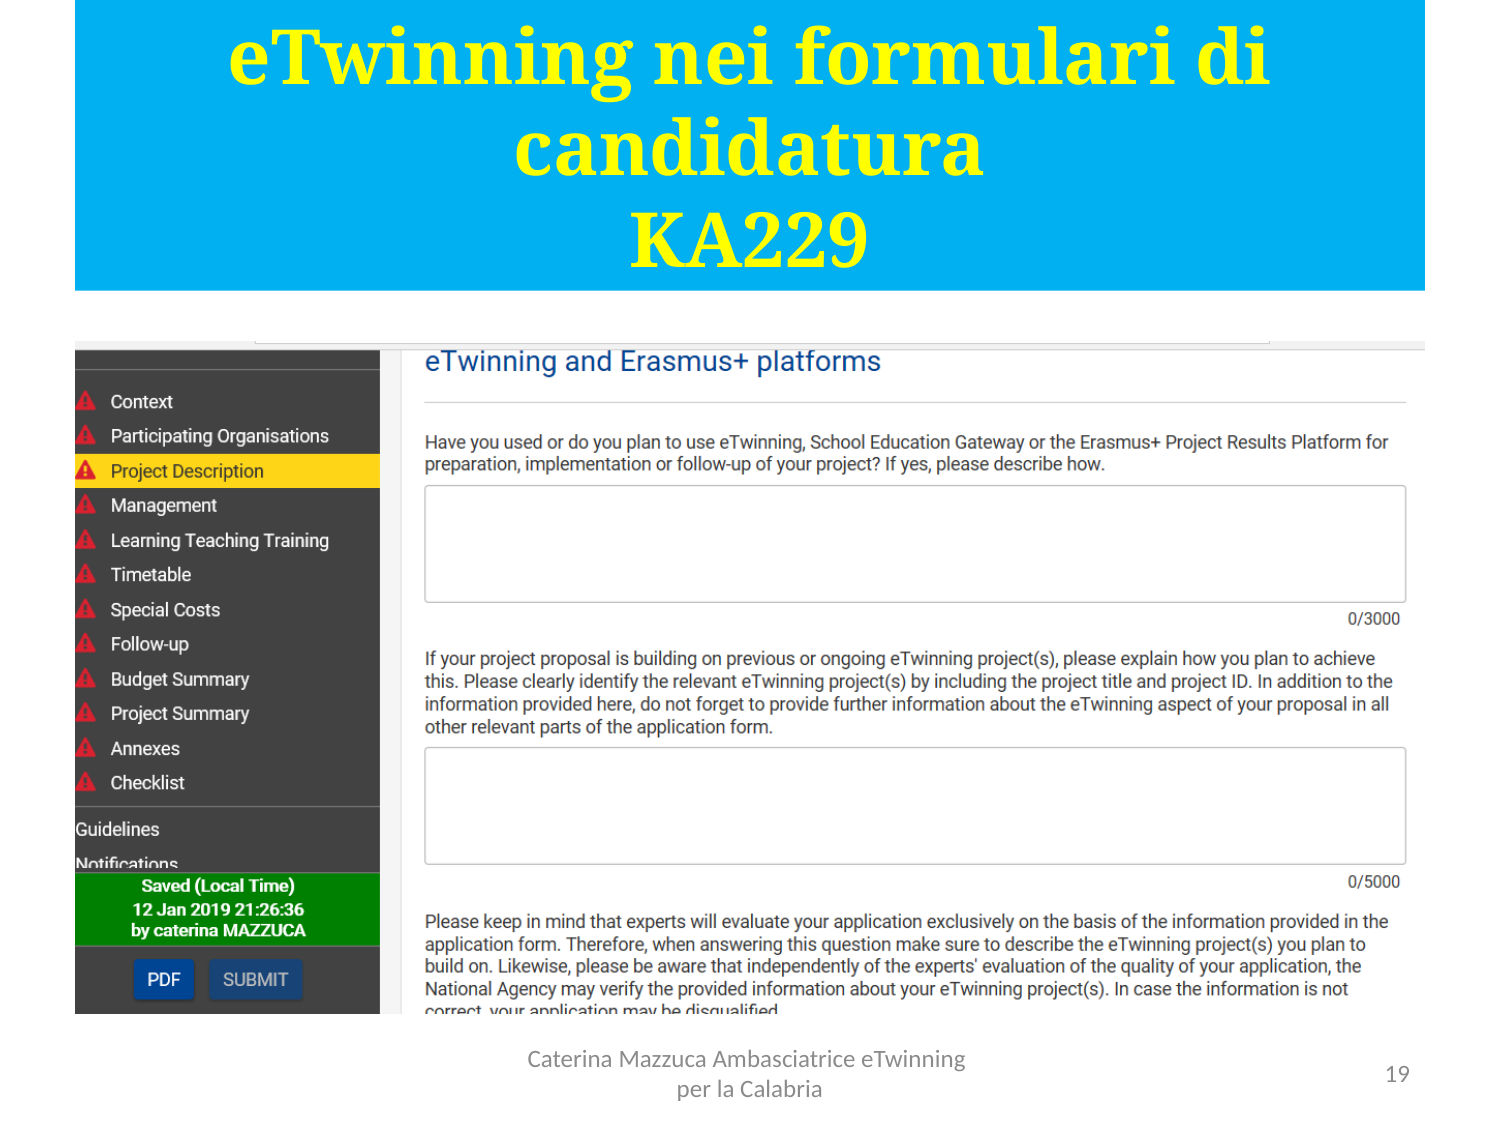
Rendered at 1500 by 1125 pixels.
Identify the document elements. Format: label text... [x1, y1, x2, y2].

slide_number 19 [1074, 1042, 1425, 1103]
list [74, 341, 1426, 1014]
footer Caterina Mazzuca Ambasciatrice eTwinning per la Calabria [512, 1042, 988, 1103]
title eTwinning nei formulari di candidatura KA229 [75, 0, 1425, 291]
